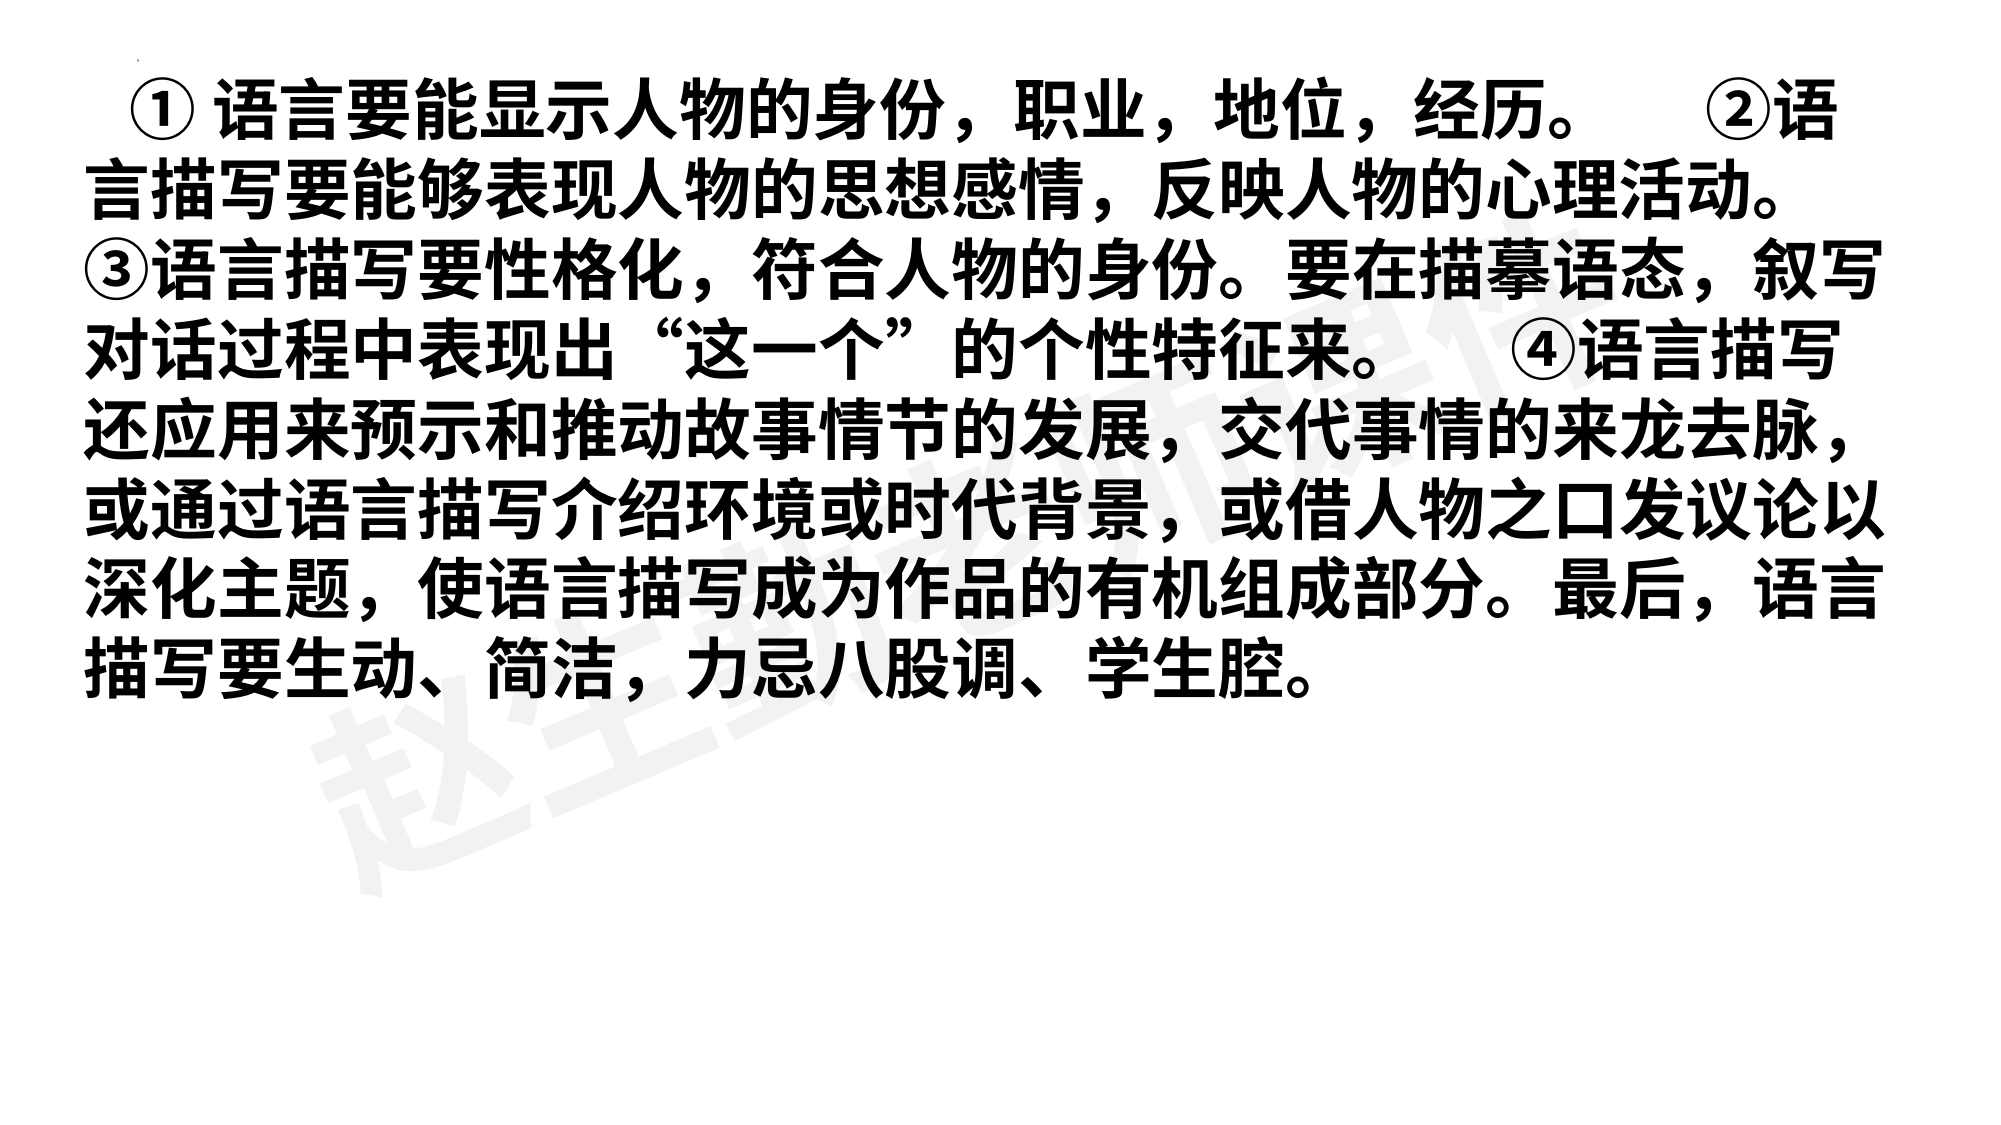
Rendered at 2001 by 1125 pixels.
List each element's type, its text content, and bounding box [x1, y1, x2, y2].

text_box ①语言要能显示人物的身份，职业，地位，经历。 ②语言描写要能够表现人物的思想感情，反映人物的心理活动。 ③语言描写要性格化，符合人物的身份。要在描摹语态，叙写对话过程中表现出“这一个”的个性特征来。 ④语言描写还应用来预示和推动故事情节的发展，交代事情的来龙去脉，或通过语言描写介绍环境或时代背景，或借人物之口发议论以深化主题，使语言描写成为作品的有机组成部分。最后，语言描写要生动、简洁，力忌八股调、学生腔。 [69, 60, 1920, 827]
